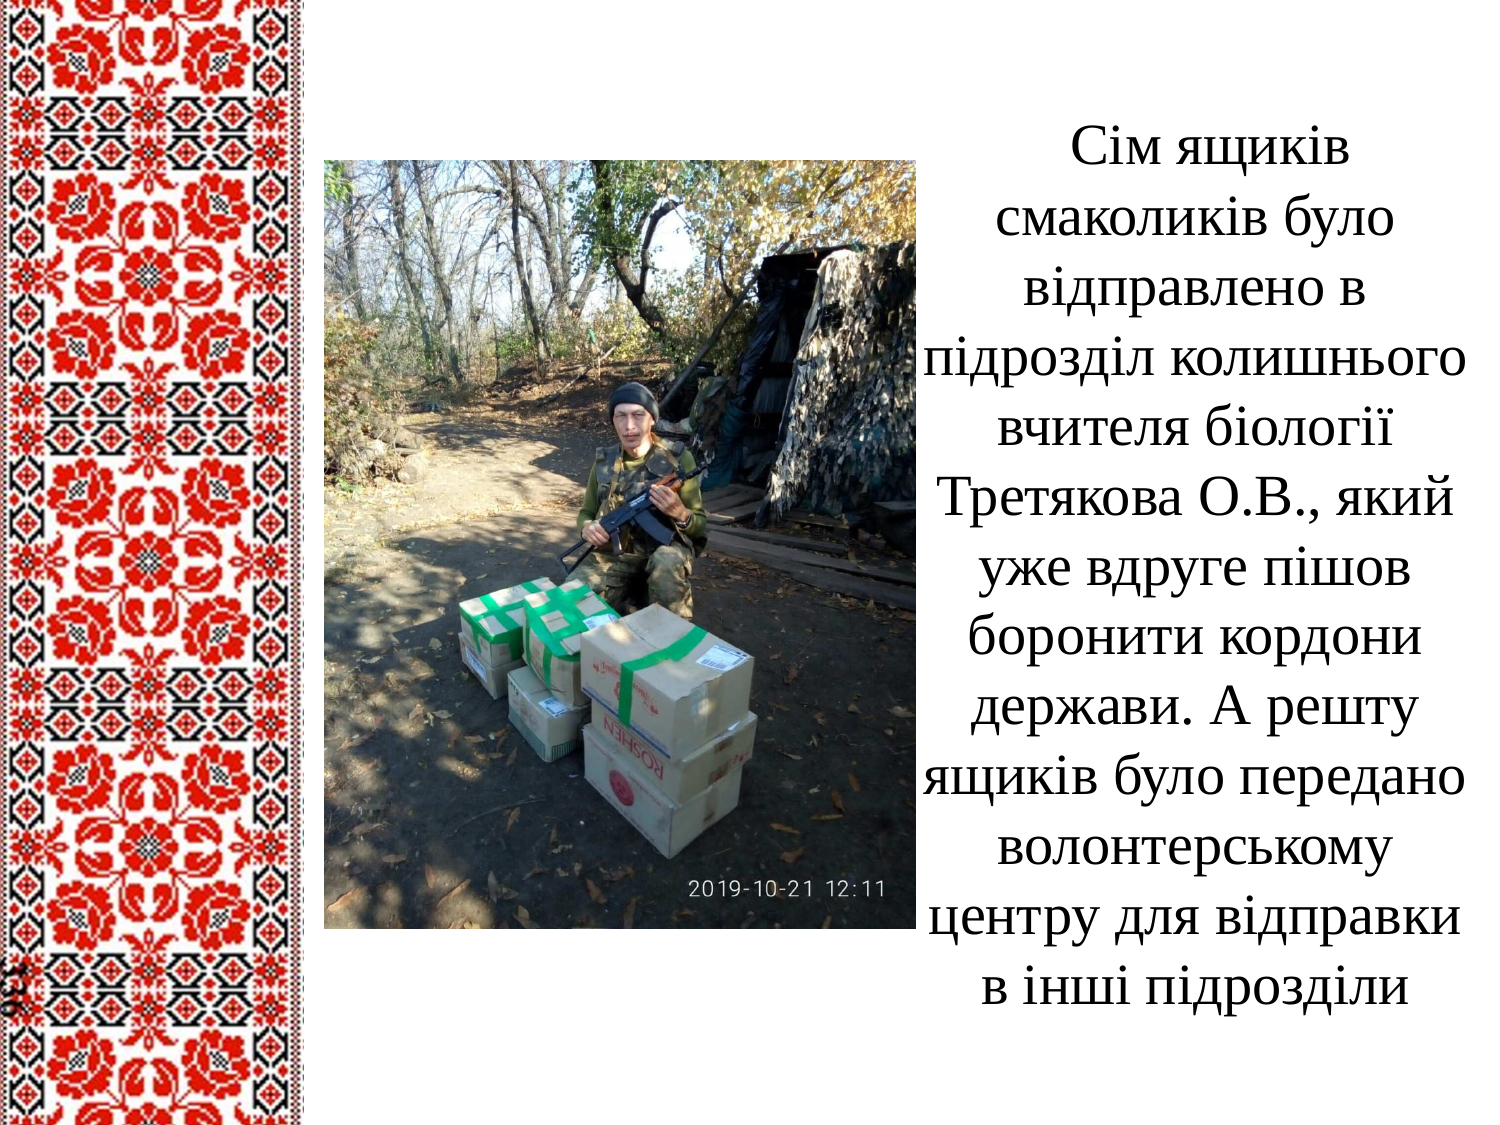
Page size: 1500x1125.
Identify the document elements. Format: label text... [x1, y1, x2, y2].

picture [0, 0, 304, 1125]
picture [324, 160, 916, 929]
list Сім ящиків смаколиків було відправлено в підрозділ колишнього вчителя біології Третякова О.В., який уже вдруге пішов боронити кордони держави. А решту ящиків було передано волонтерському центру для відправки в інші підрозділи [896, 90, 1495, 1125]
